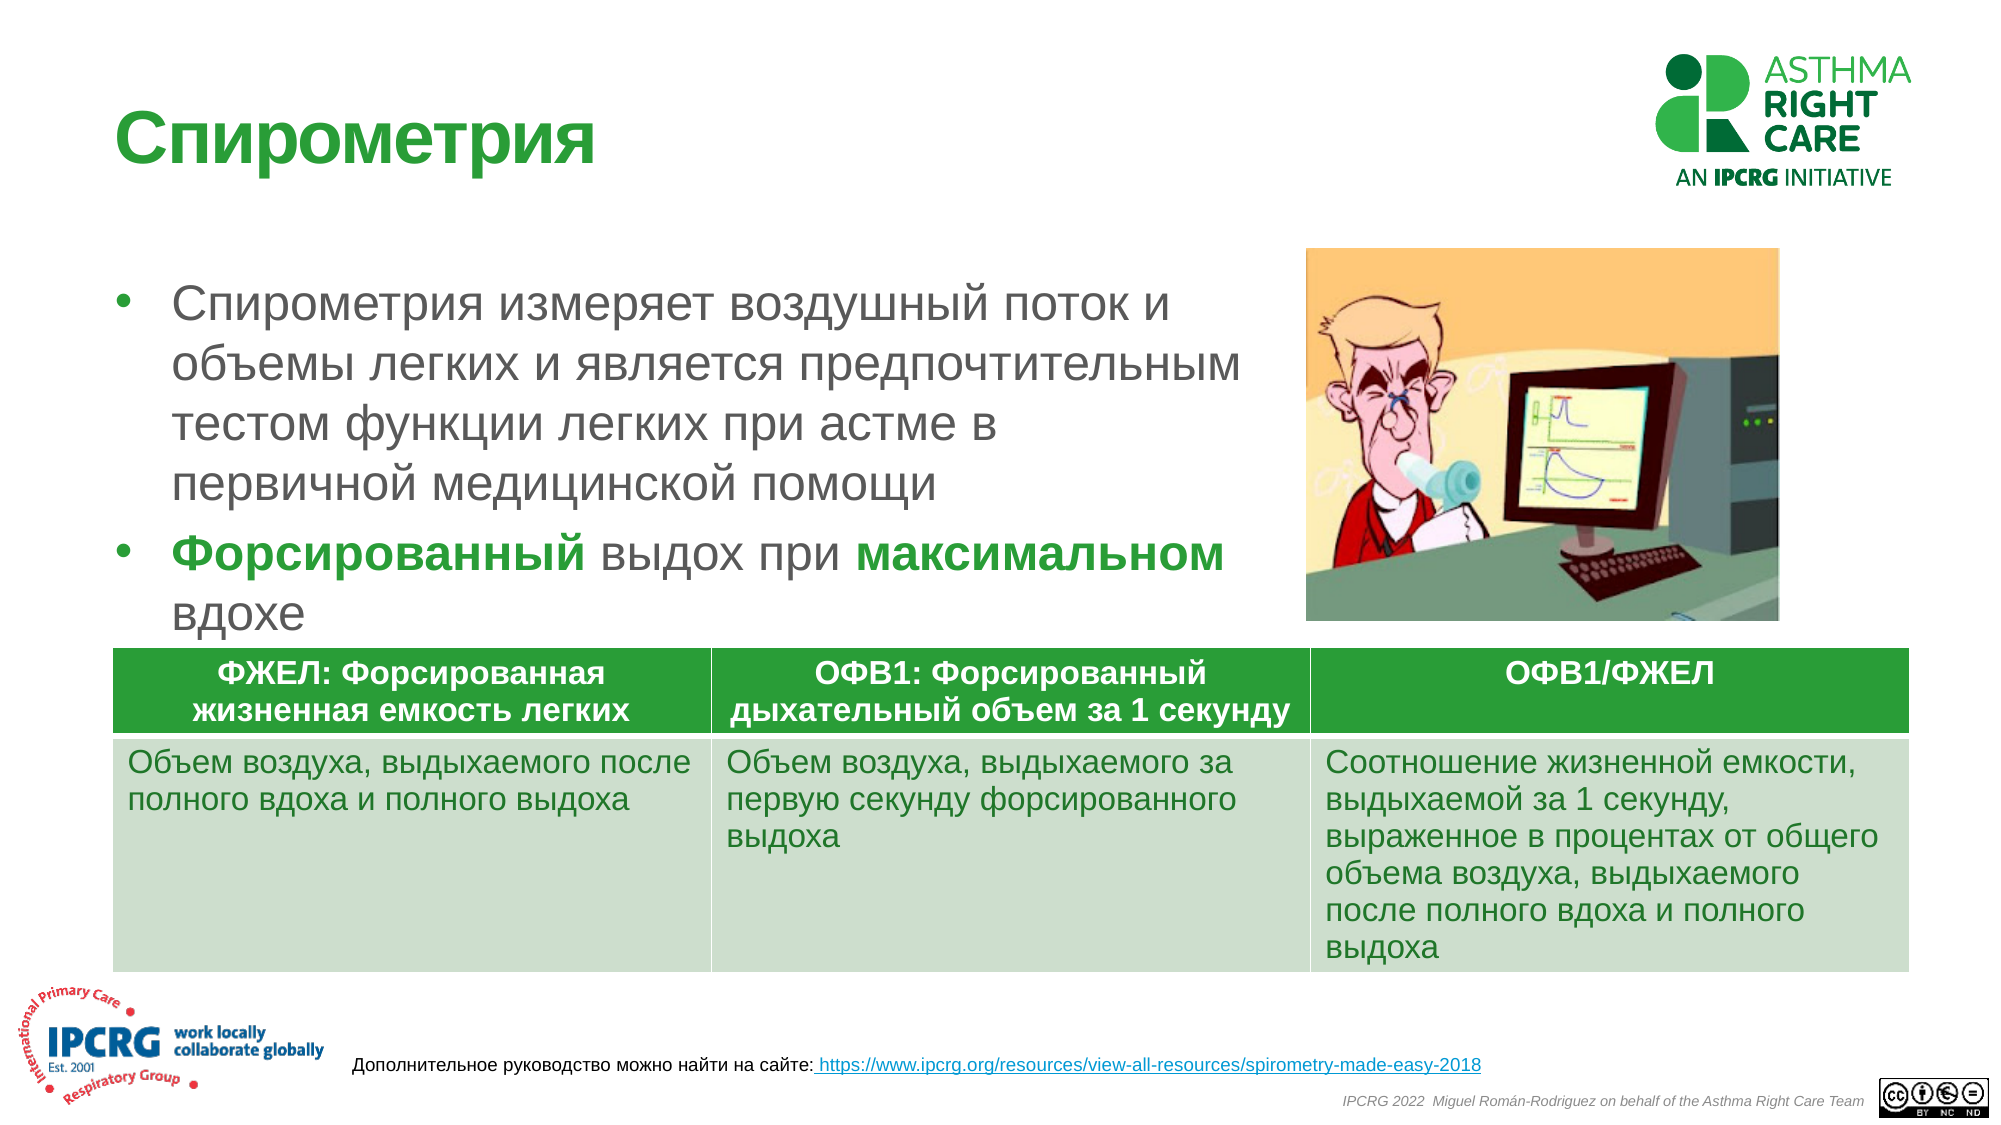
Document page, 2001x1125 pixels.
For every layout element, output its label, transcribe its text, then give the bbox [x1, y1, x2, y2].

picture [1306, 248, 1781, 622]
table_header ОФВ1/ФЖЕЛ [1311, 648, 1909, 733]
table_header ФЖЕЛ: Форсированная жизненная емкость легких [113, 648, 711, 733]
picture [1647, 49, 1919, 191]
table_cell Объем воздуха, выдыхаемого за первую секунду форсированного выдоха [712, 739, 1310, 972]
picture [1879, 1078, 1989, 1118]
table_cell Объем воздуха, выдыхаемого после полного вдоха и полного выдоха [113, 739, 711, 972]
title Спирометрия [99, 45, 1238, 233]
table_header ОФВ1: Форсированный дыхательный объем за 1 секунду [712, 648, 1310, 733]
table_cell Соотношение жизненной емкости, выдыхаемой за 1 секунду, выраженное в процентах от общего объема воздуха, выдыхаемого после полного вдоха и полного выдоха [1311, 739, 1909, 972]
picture [18, 987, 324, 1105]
text_box Дополнительное руководство можно найти на сайте: https://www.ipcrg.org/resources/view-all-resources/spirometry-made-easy-2018 [337, 1045, 1933, 1083]
list Спирометрия измеряет воздушный поток и объемы легких и является предпочтительным тестом функции легких при астме в первичной медицинской помощи Форсированный выдох при максимальном вдохе [99, 262, 1267, 1005]
